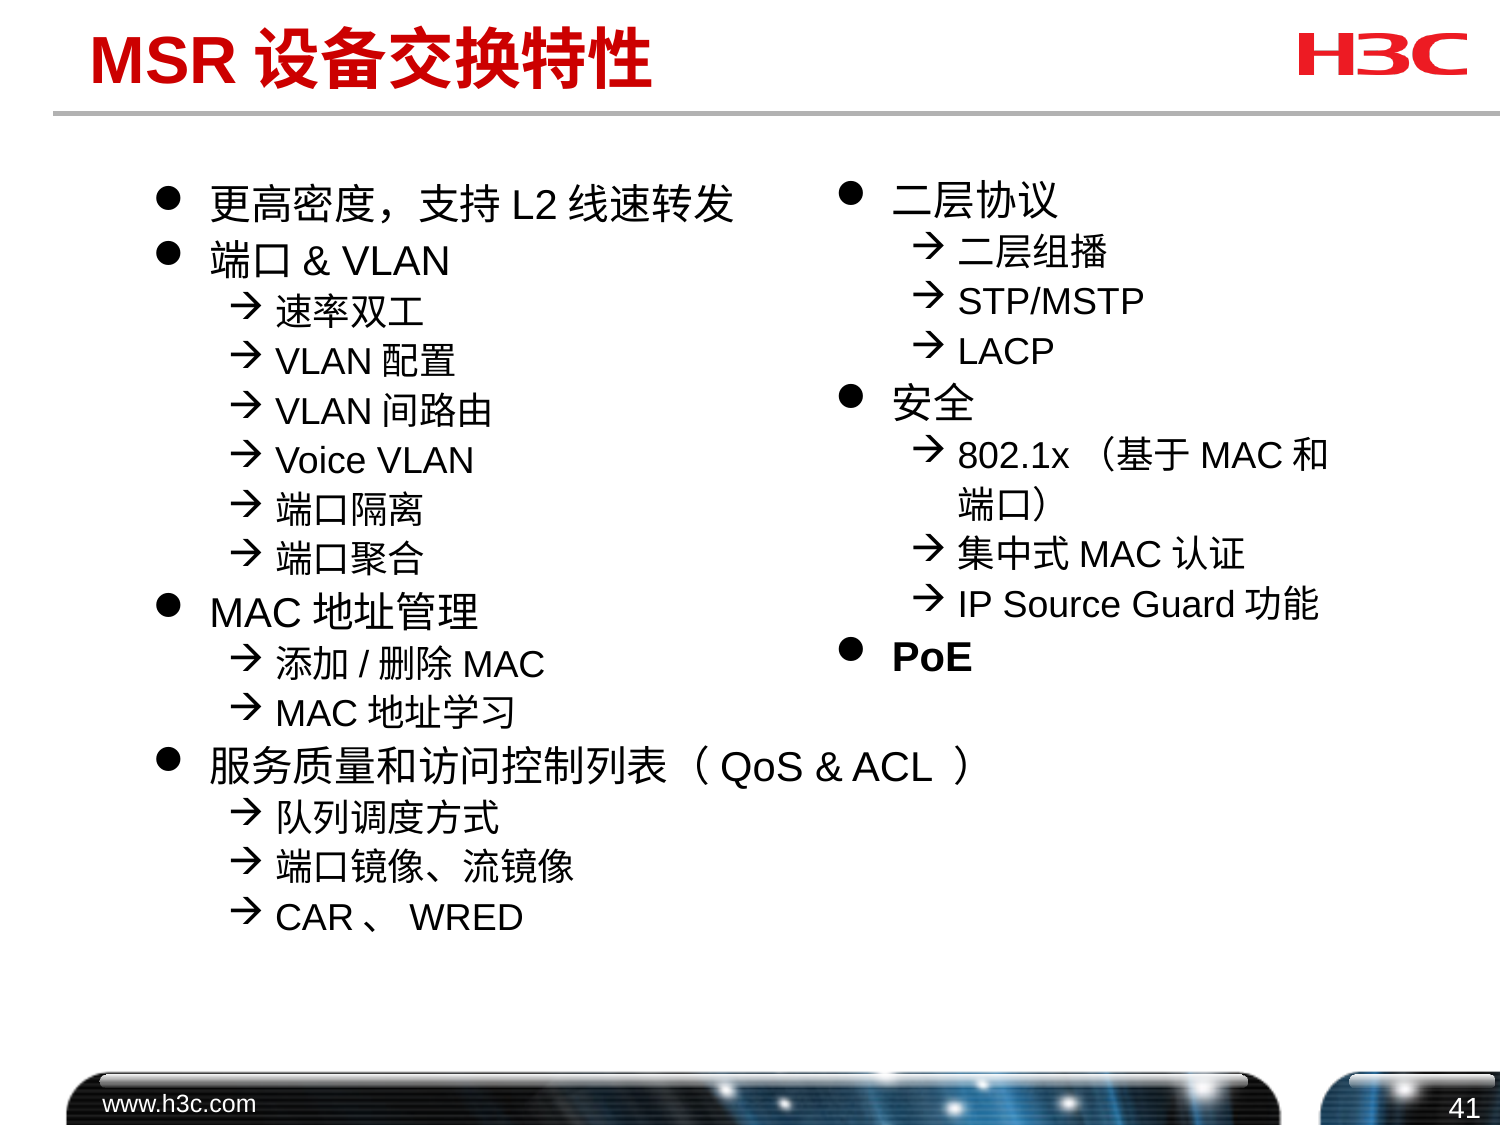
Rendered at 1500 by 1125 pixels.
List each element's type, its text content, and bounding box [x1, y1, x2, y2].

picture [50, 1051, 1500, 1125]
picture [1299, 33, 1467, 75]
text_box 更高密度，支持L2线速转发 端口& VLAN 速率双工 VLAN配置 VLAN间路由 Voice VLAN 端口隔离 端口聚合 MAC地址管理 添加/删除MAC MAC地址学习 服务质量和访问控制列表（QoS & ACL ） 队列调度方式 端口镜像、流镜像 CAR、WRED [138, 166, 1069, 946]
text_box MSR设备交换特性 [74, 7, 1263, 108]
text_box 二层协议 二层组播 STP/MSTP LACP 安全 802.1x（基于MAC和端口） 集中式MAC认证 IP Source Guard功能 PoE [820, 160, 1350, 687]
